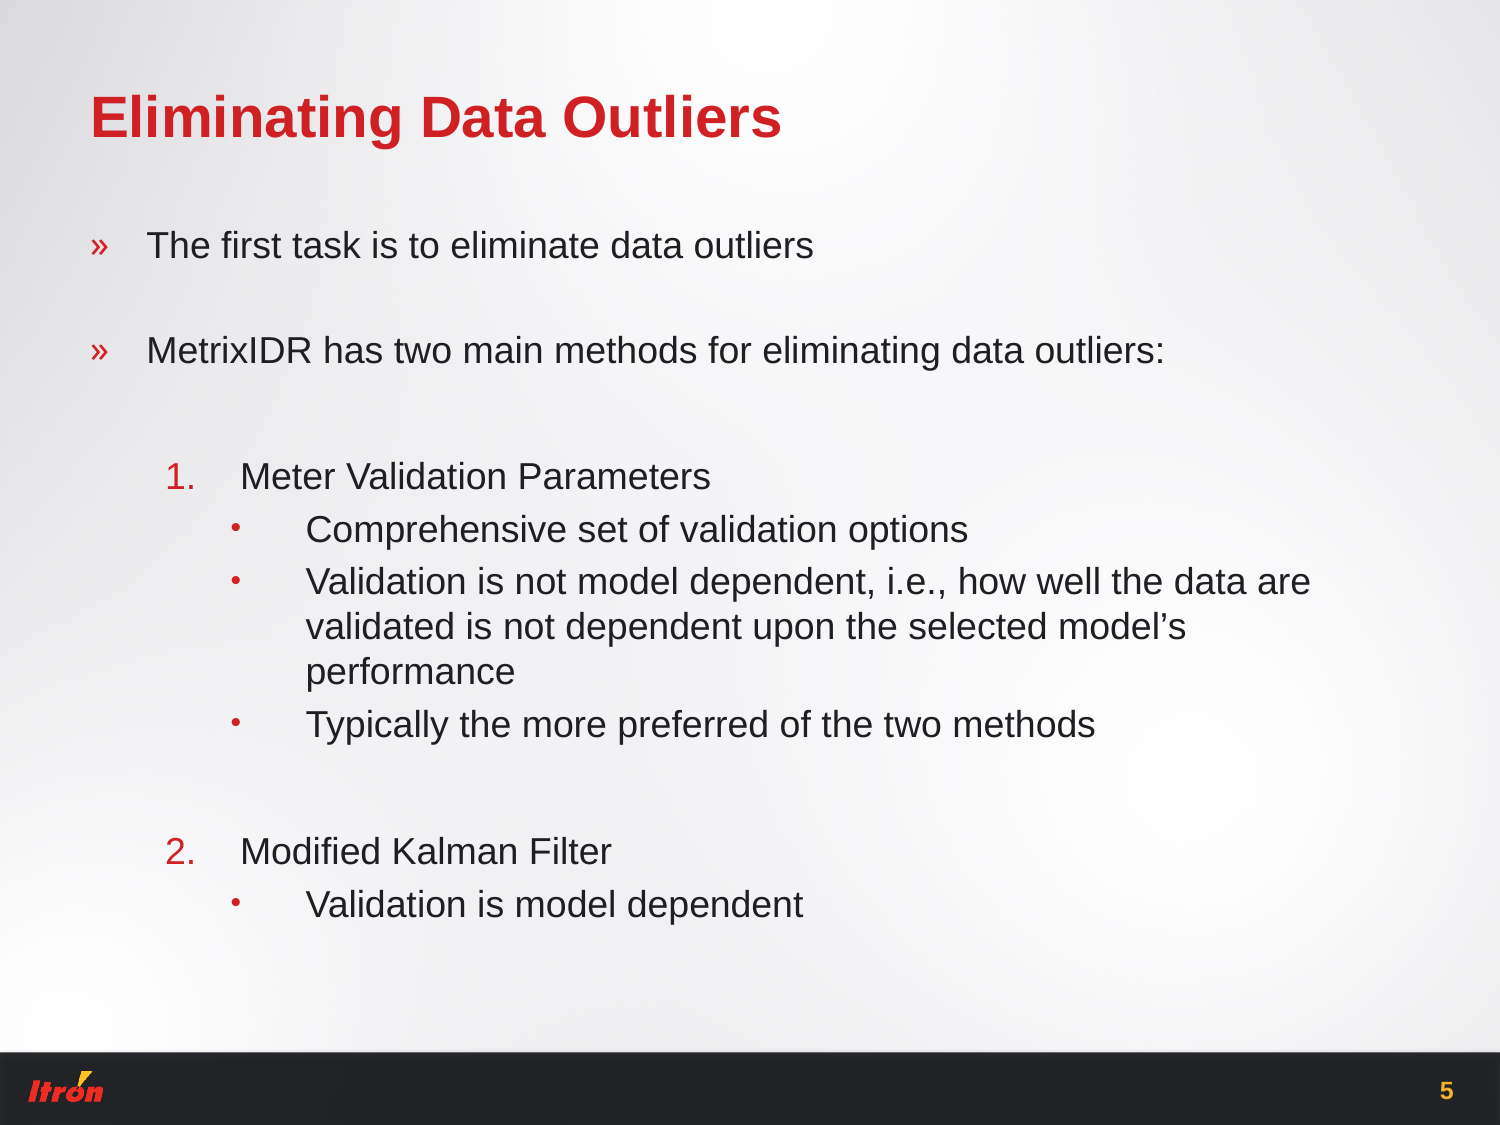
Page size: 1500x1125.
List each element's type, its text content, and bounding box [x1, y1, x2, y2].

title Eliminating Data Outliers [75, 71, 1425, 157]
picture [27, 1071, 103, 1102]
slide_number 5 [1425, 1067, 1487, 1108]
list The first task is to eliminate data outliers MetrixIDR has two main methods for eliminating data outliers: Meter Validation Parameters Comprehensive set of validation options Validation is not model dependent, i.e., how well the data are validated is not dependent upon the selected model’s performance Typically the more preferred of the two methods Modified Kalman Filter Validation is model dependent [75, 213, 1371, 910]
picture [0, 0, 1500, 1052]
